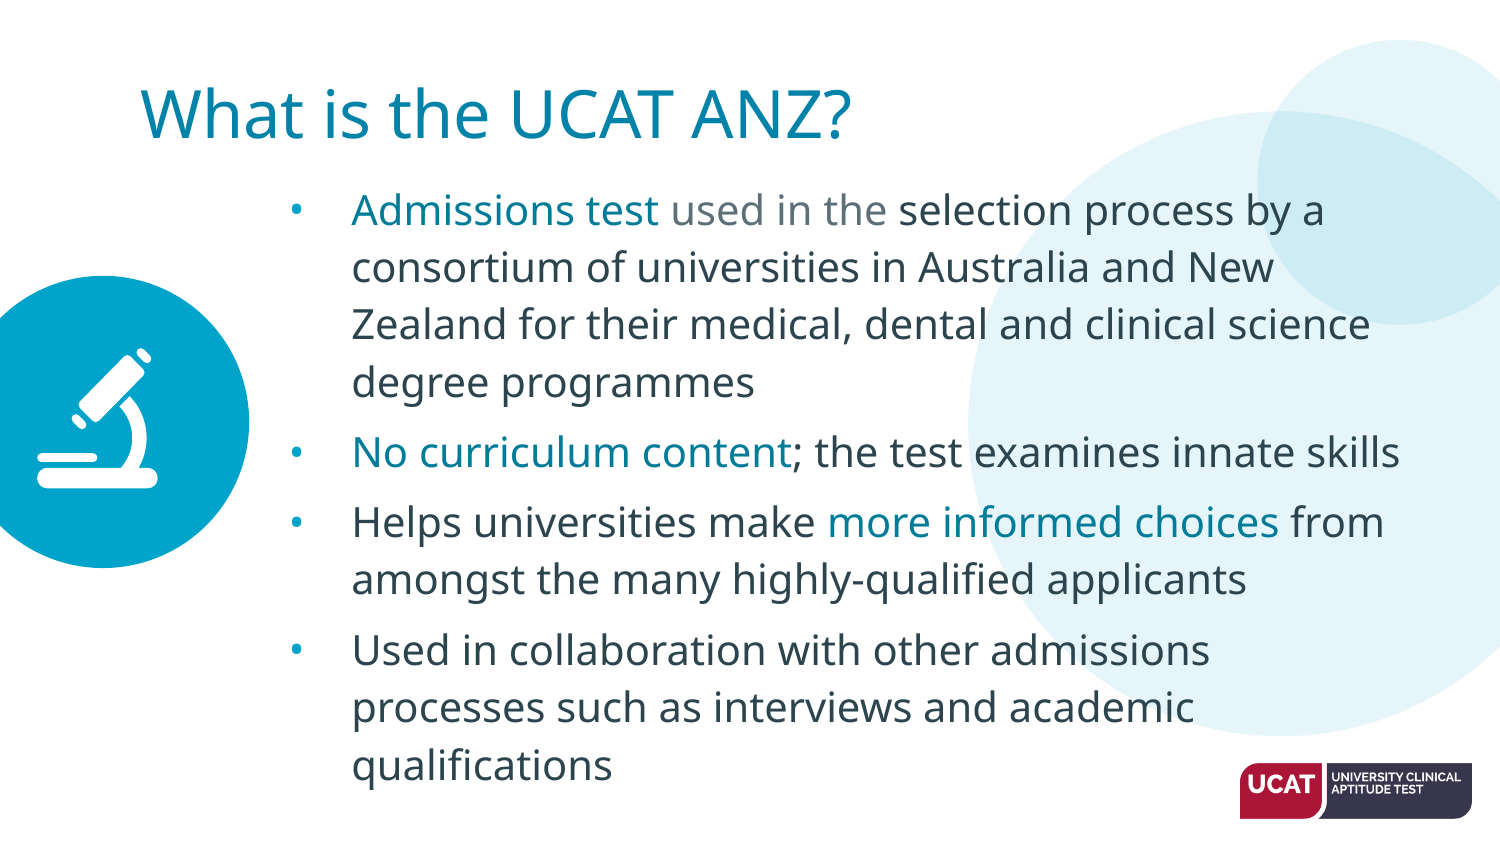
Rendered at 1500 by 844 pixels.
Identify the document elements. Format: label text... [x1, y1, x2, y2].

text_box [0, 275, 250, 569]
text_box [78, 355, 145, 423]
text_box Admissions test used in the selection process by a consortium of universities in Australia and New Zealand for their medical, dental and clinical science degree programmes No curriculum content; the test examines innate skills Helps universities make more informed choices from amongst the many highly-qualified applicants Used in collaboration with other admissions processes such as interviews and academic qualifications [276, 175, 1412, 824]
picture [1412, 763, 1472, 819]
text_box What is the UCAT ANZ? [140, 50, 1224, 174]
text_box [37, 396, 158, 489]
text_box [136, 348, 152, 364]
